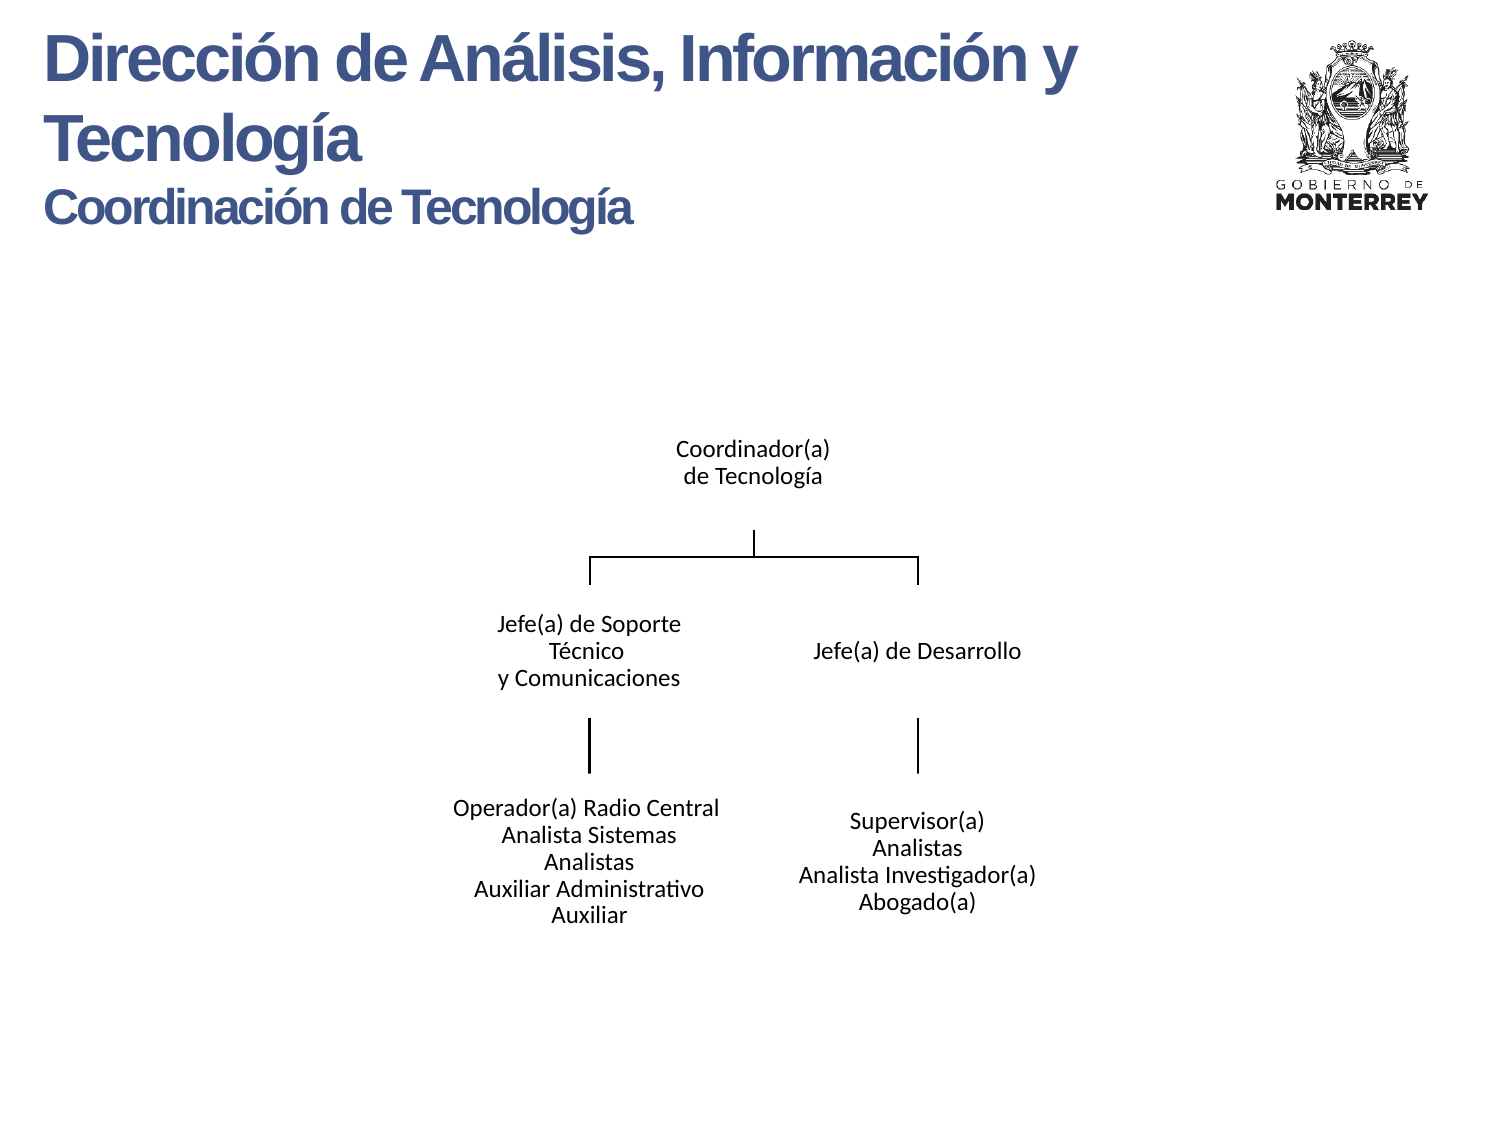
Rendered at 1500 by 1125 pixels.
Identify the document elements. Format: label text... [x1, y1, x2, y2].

text_box Dirección de Análisis, Información y Tecnología Coordinación de Tecnología [28, 7, 1149, 242]
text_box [449, 321, 1051, 1027]
picture [1257, 30, 1447, 220]
